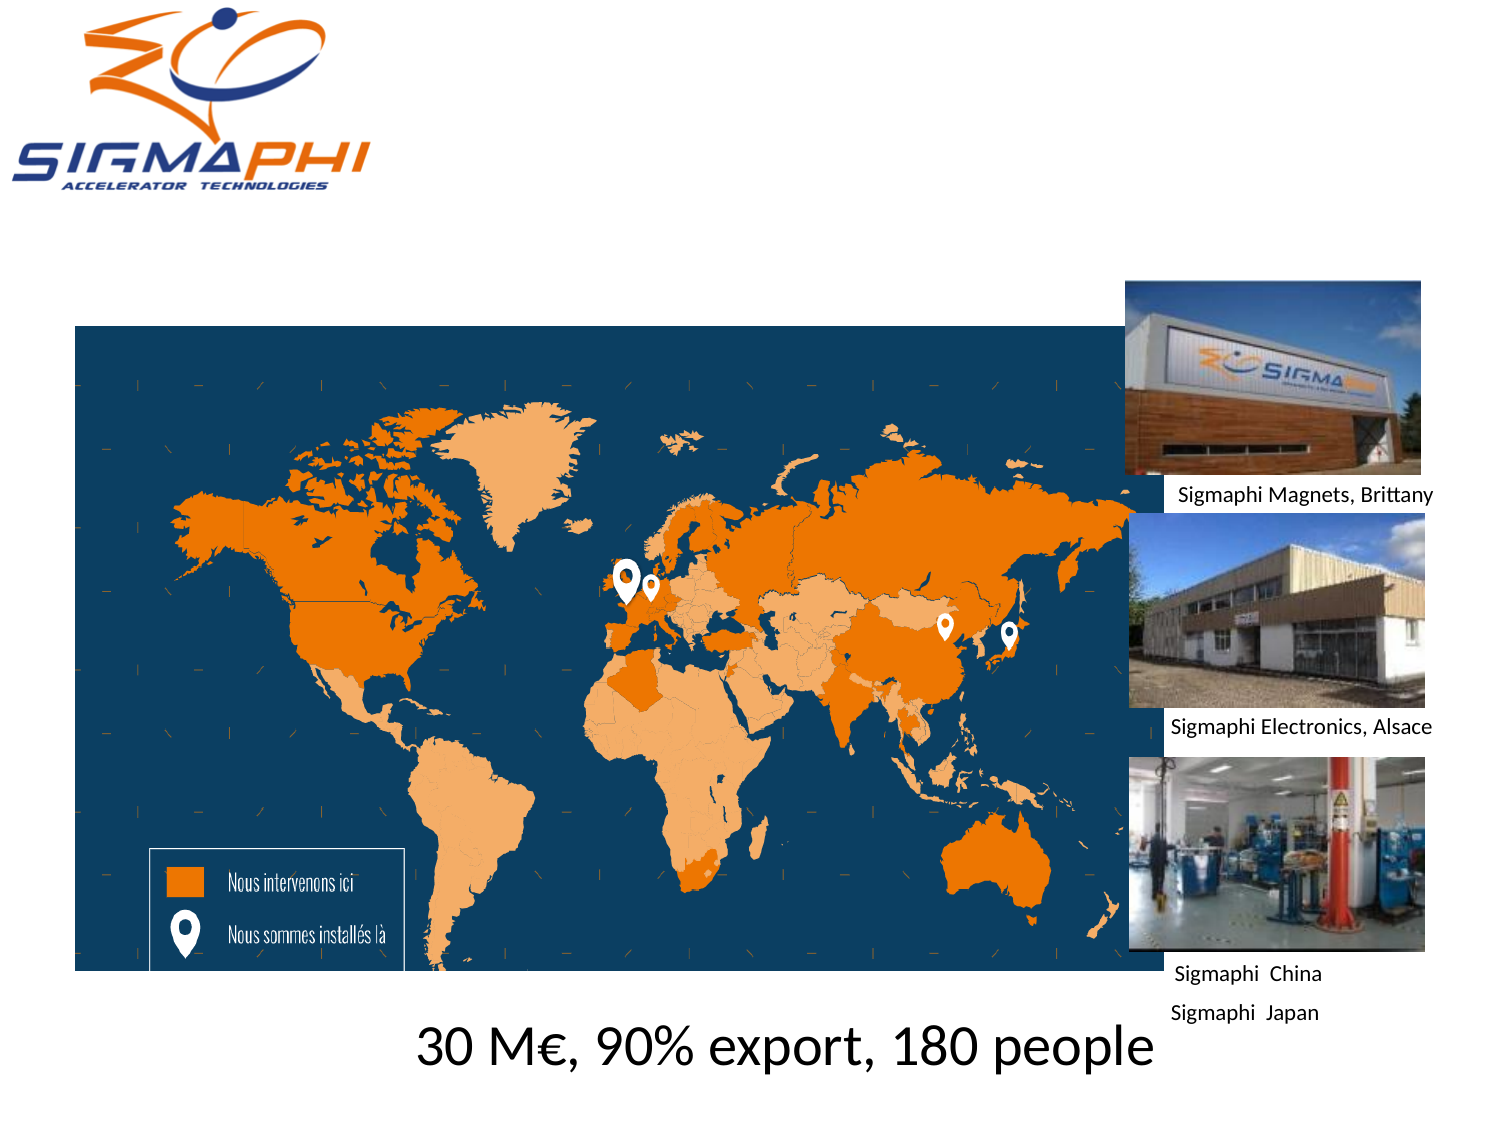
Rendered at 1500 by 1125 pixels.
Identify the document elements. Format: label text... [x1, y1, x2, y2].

picture [1124, 279, 1421, 475]
text_box 30 M€, 90% export, 180 people [135, 999, 1353, 1085]
picture [5, 1, 381, 197]
text_box Sigmaphi Electronics, Alsace [1168, 703, 1449, 746]
text_box Sigmaphi China [1159, 951, 1453, 994]
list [74, 325, 1164, 971]
text_box Sigmaphi Magnets, Brittany [1168, 472, 1456, 515]
text_box Sigmaphi Japan [1156, 990, 1449, 1033]
picture [1129, 757, 1426, 953]
picture [1129, 513, 1426, 708]
